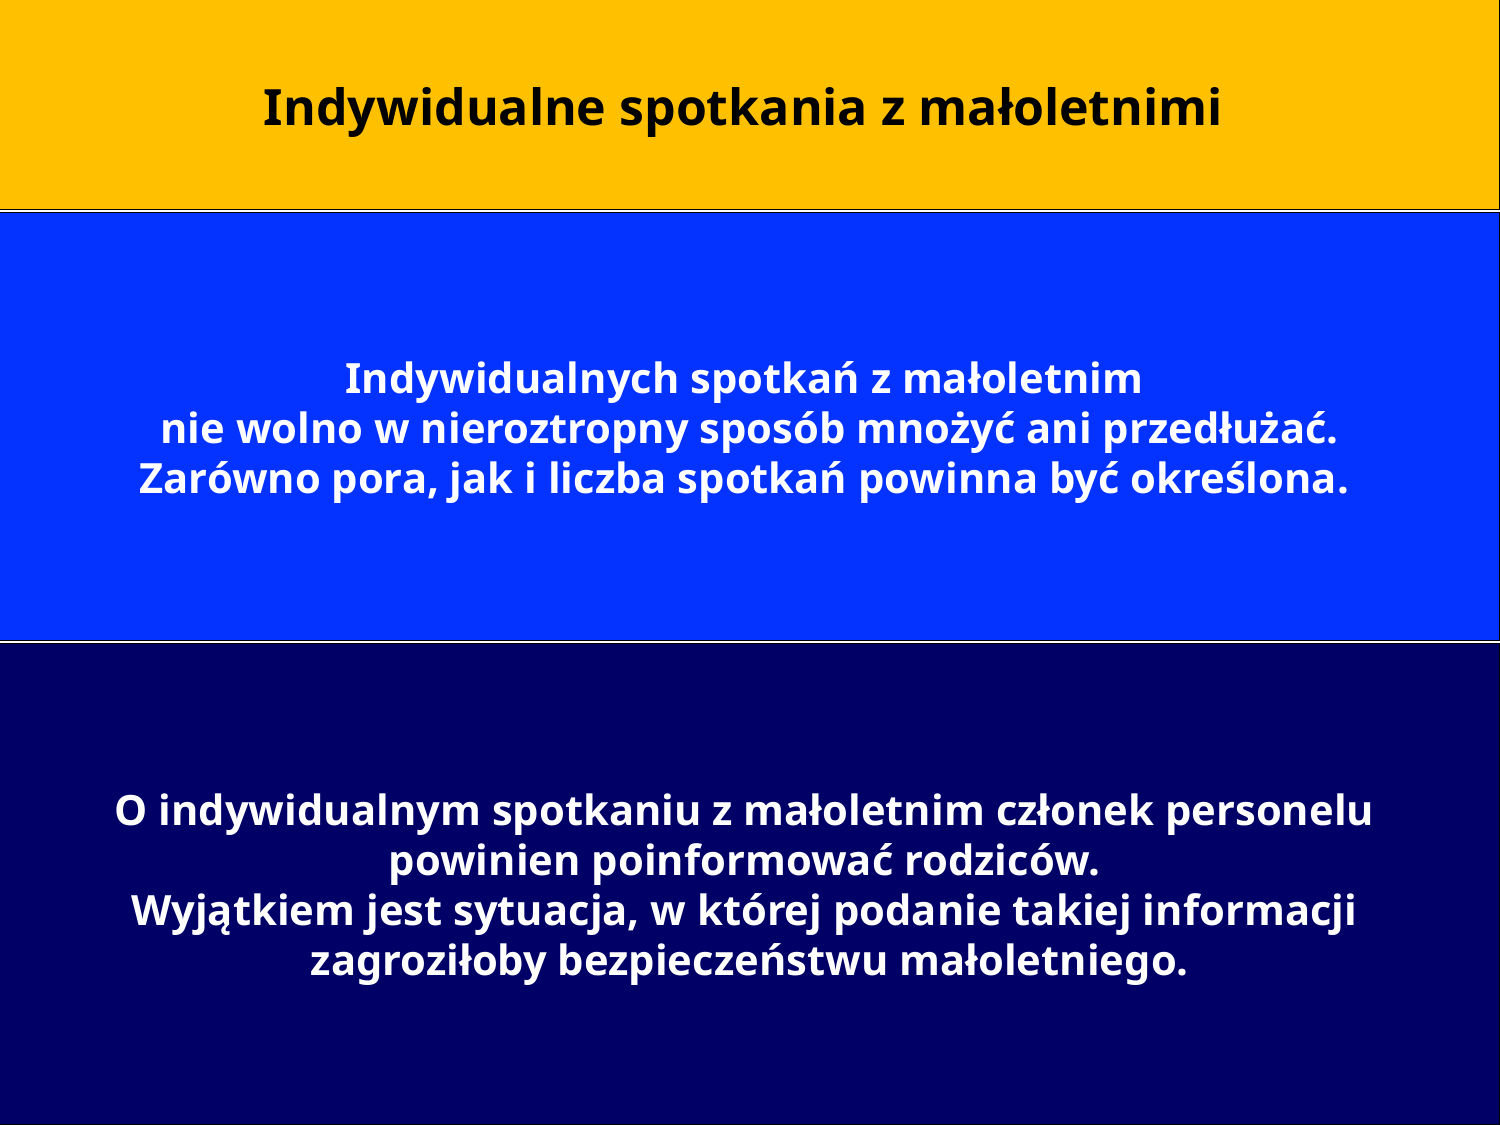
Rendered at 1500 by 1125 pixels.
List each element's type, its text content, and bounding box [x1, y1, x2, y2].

text_box O indywidualnym spotkaniu z małoletnim członek personelu powinien poinformować rodziców. Wyjątkiem jest sytuacja, w której podanie takiej informacji zagroziłoby bezpieczeństwu małoletniego. [0, 642, 1500, 1125]
text_box Indywidualne spotkania z małoletnimi [0, 0, 1500, 211]
text_box Indywidualnych spotkań z małoletnim nie wolno w nieroztropny sposób mnożyć ani przedłużać. Zarówno pora, jak i liczba spotkań powinna być określona. [0, 211, 1500, 642]
